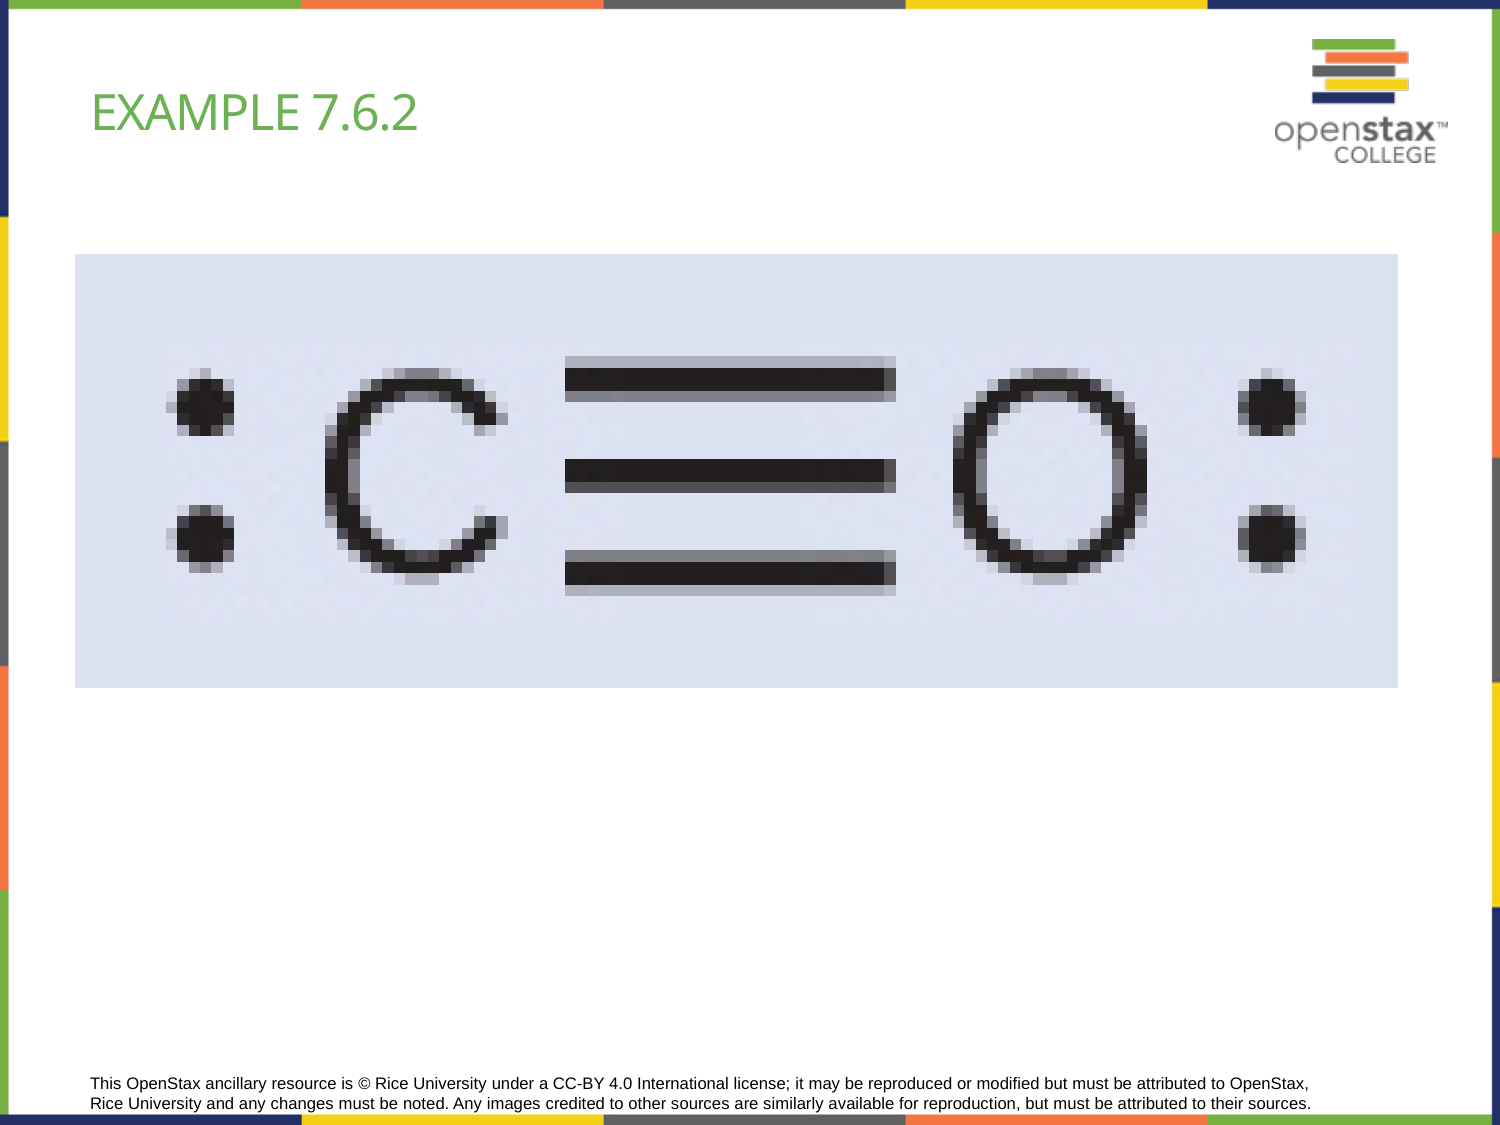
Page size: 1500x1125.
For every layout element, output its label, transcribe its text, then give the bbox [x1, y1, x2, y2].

footer This OpenStax ancillary resource is © Rice University under a CC-BY 4.0 International license; it may be reproduced or modified but must be attributed to OpenStax, Rice University and any changes must be noted. Any images credited to other sources are similarly available for reproduction, but must be attributed to their sources. [75, 1065, 1346, 1112]
picture [0, 0, 1500, 1125]
title Example 7.6.2 [75, 39, 1274, 148]
